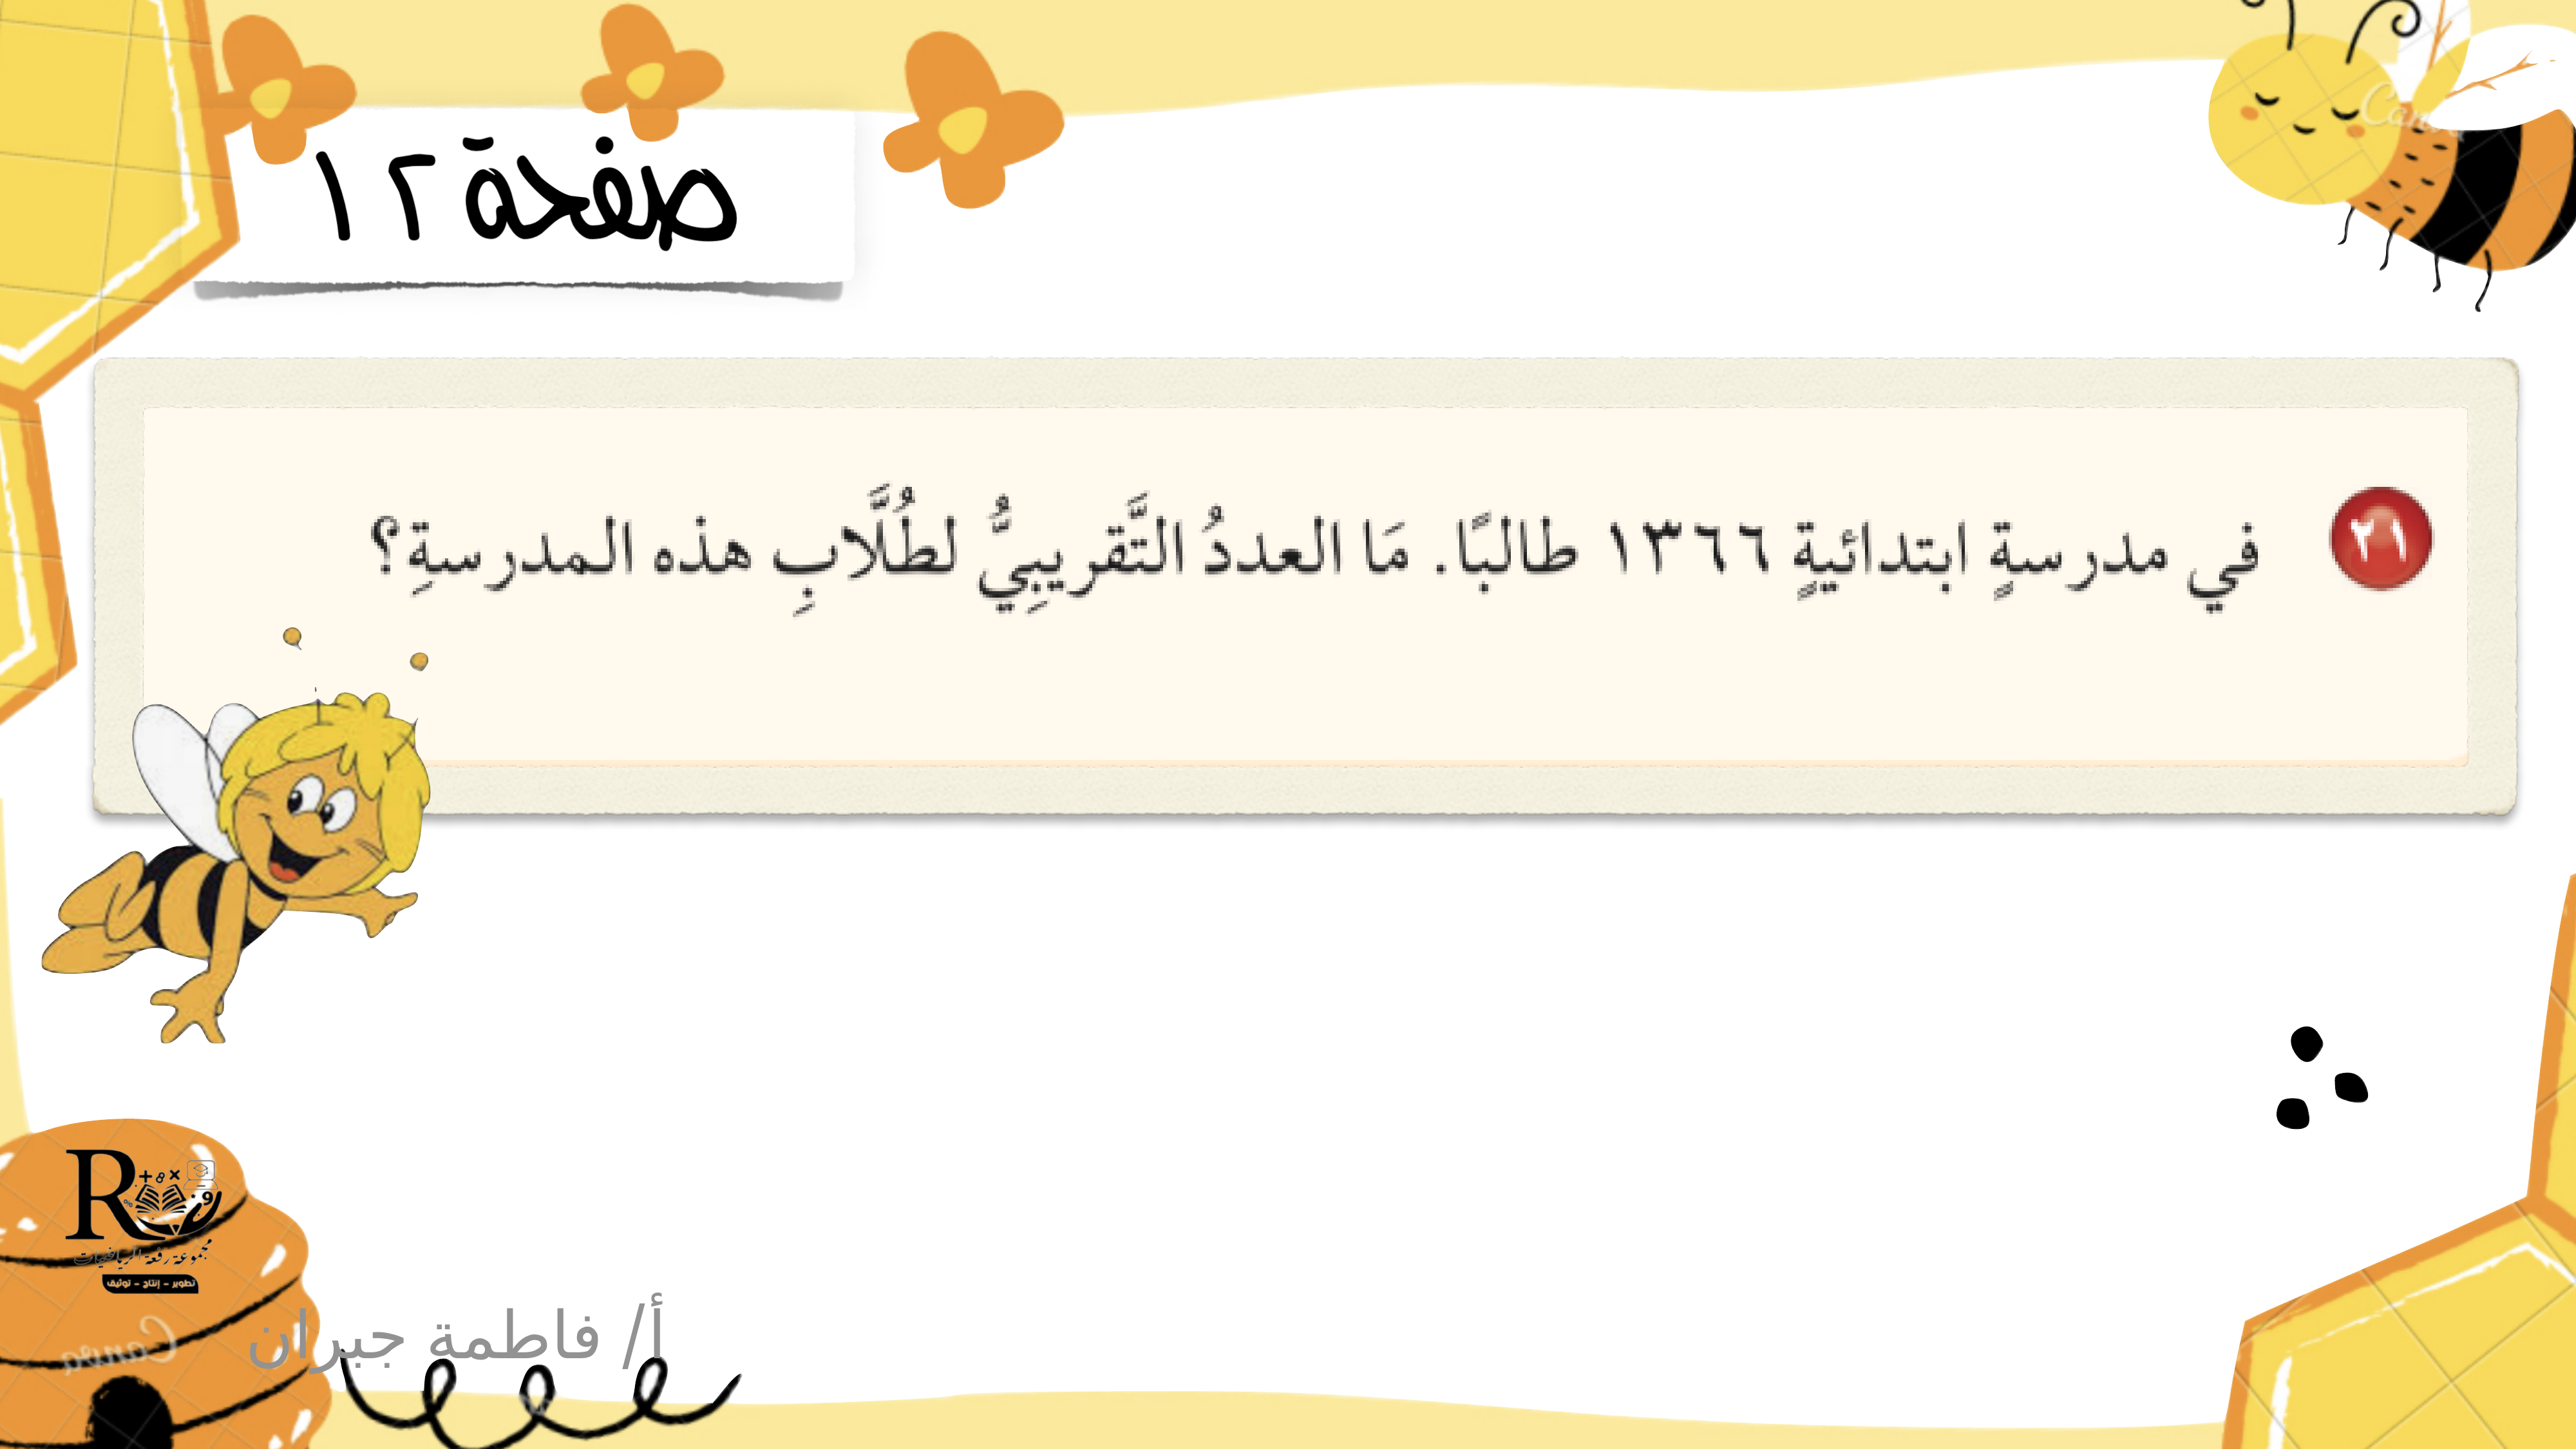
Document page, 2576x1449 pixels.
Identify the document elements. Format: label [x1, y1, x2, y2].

picture [0, 0, 2576, 1449]
text_box [80, 353, 2530, 836]
